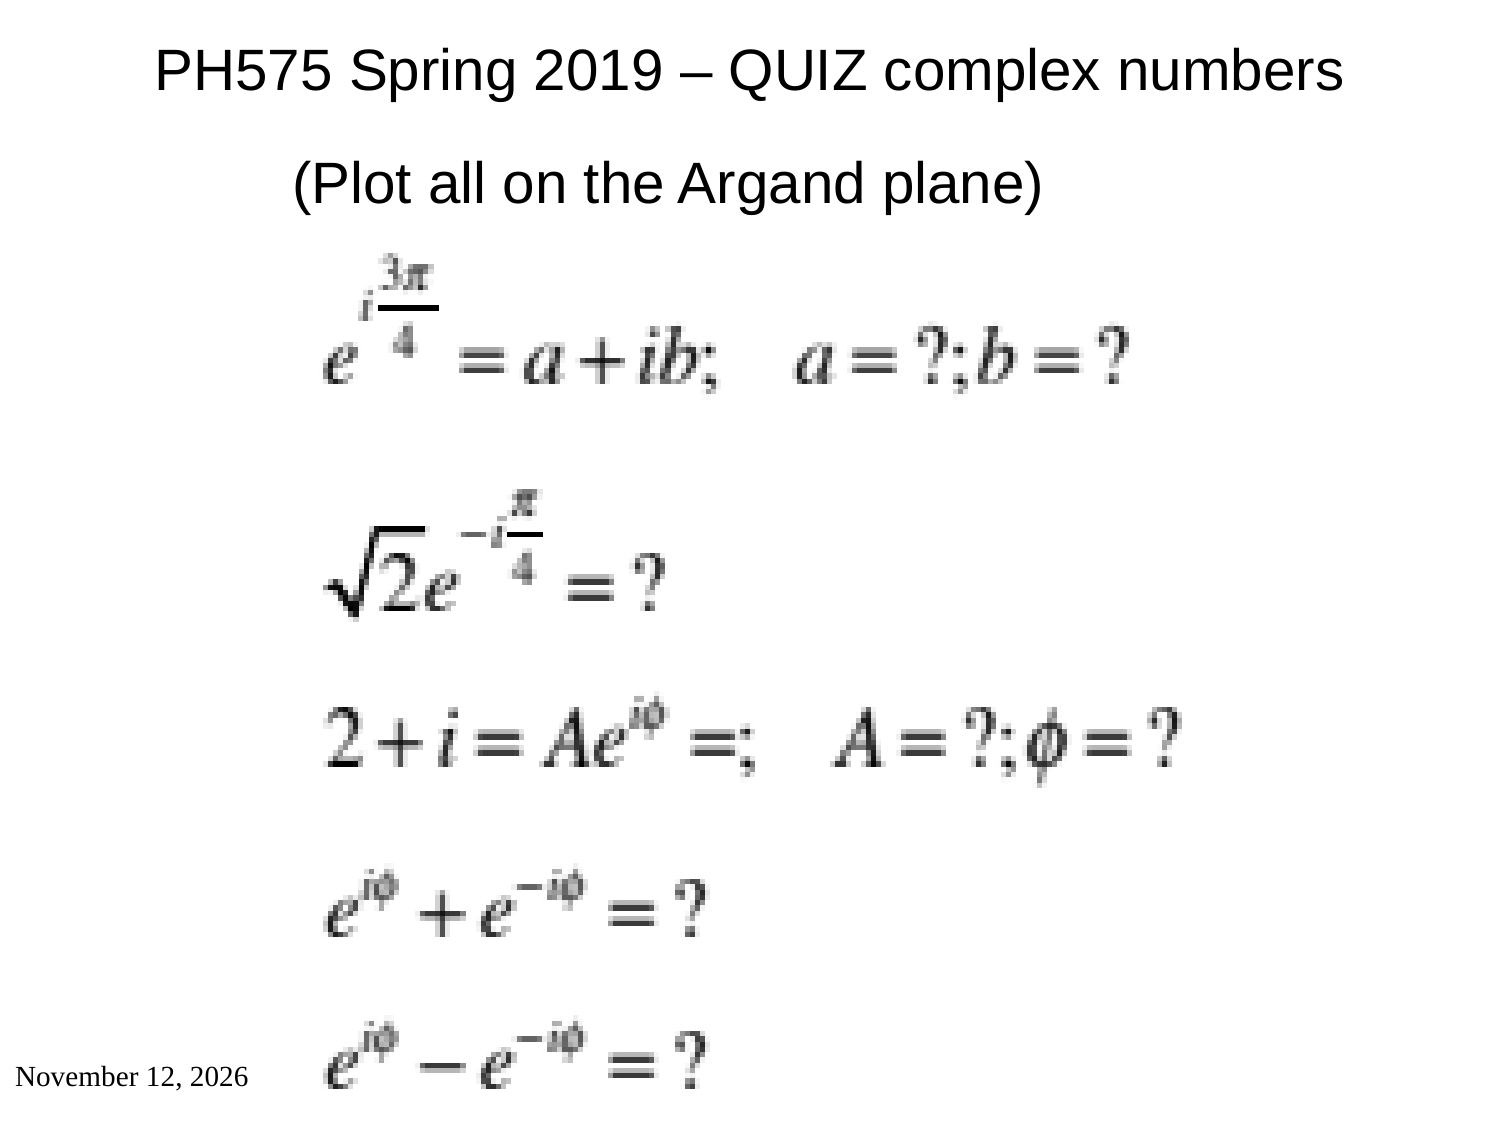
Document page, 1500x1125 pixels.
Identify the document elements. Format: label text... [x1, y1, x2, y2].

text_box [313, 1000, 711, 1101]
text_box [313, 675, 1188, 795]
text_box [313, 463, 672, 623]
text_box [312, 237, 1135, 411]
text_box (Plot all on the Argand plane) [200, 137, 1138, 223]
text_box PH575 Spring 2019 – QUIZ complex numbers [37, 24, 1463, 110]
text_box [313, 847, 711, 948]
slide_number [0, 1049, 313, 1125]
